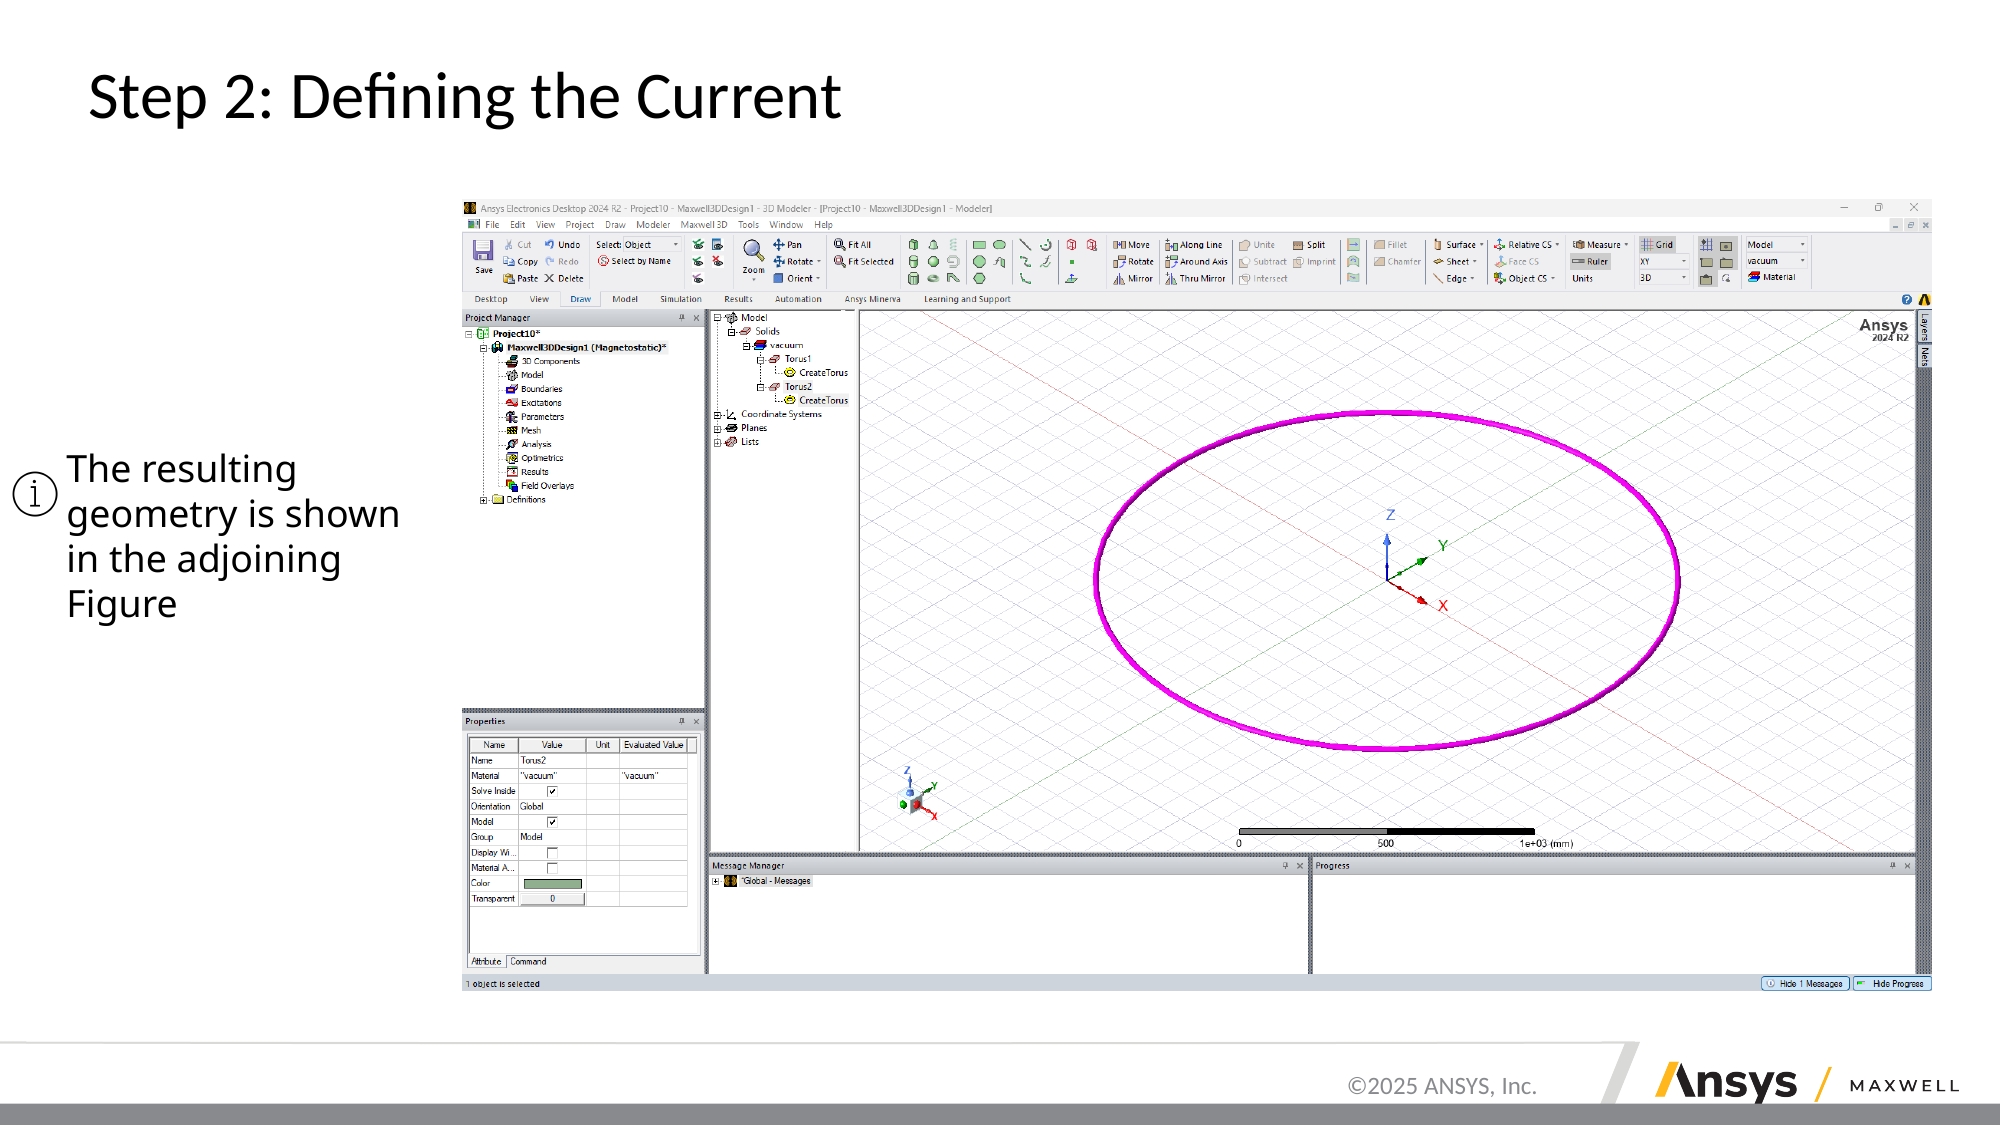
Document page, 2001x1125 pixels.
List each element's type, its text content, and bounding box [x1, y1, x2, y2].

text_box The resulting geometry is shown in the adjoining Figure [46, 450, 462, 620]
title Step 2: Defining the Current [68, 40, 1932, 196]
picture [0, 0, 2000, 1103]
